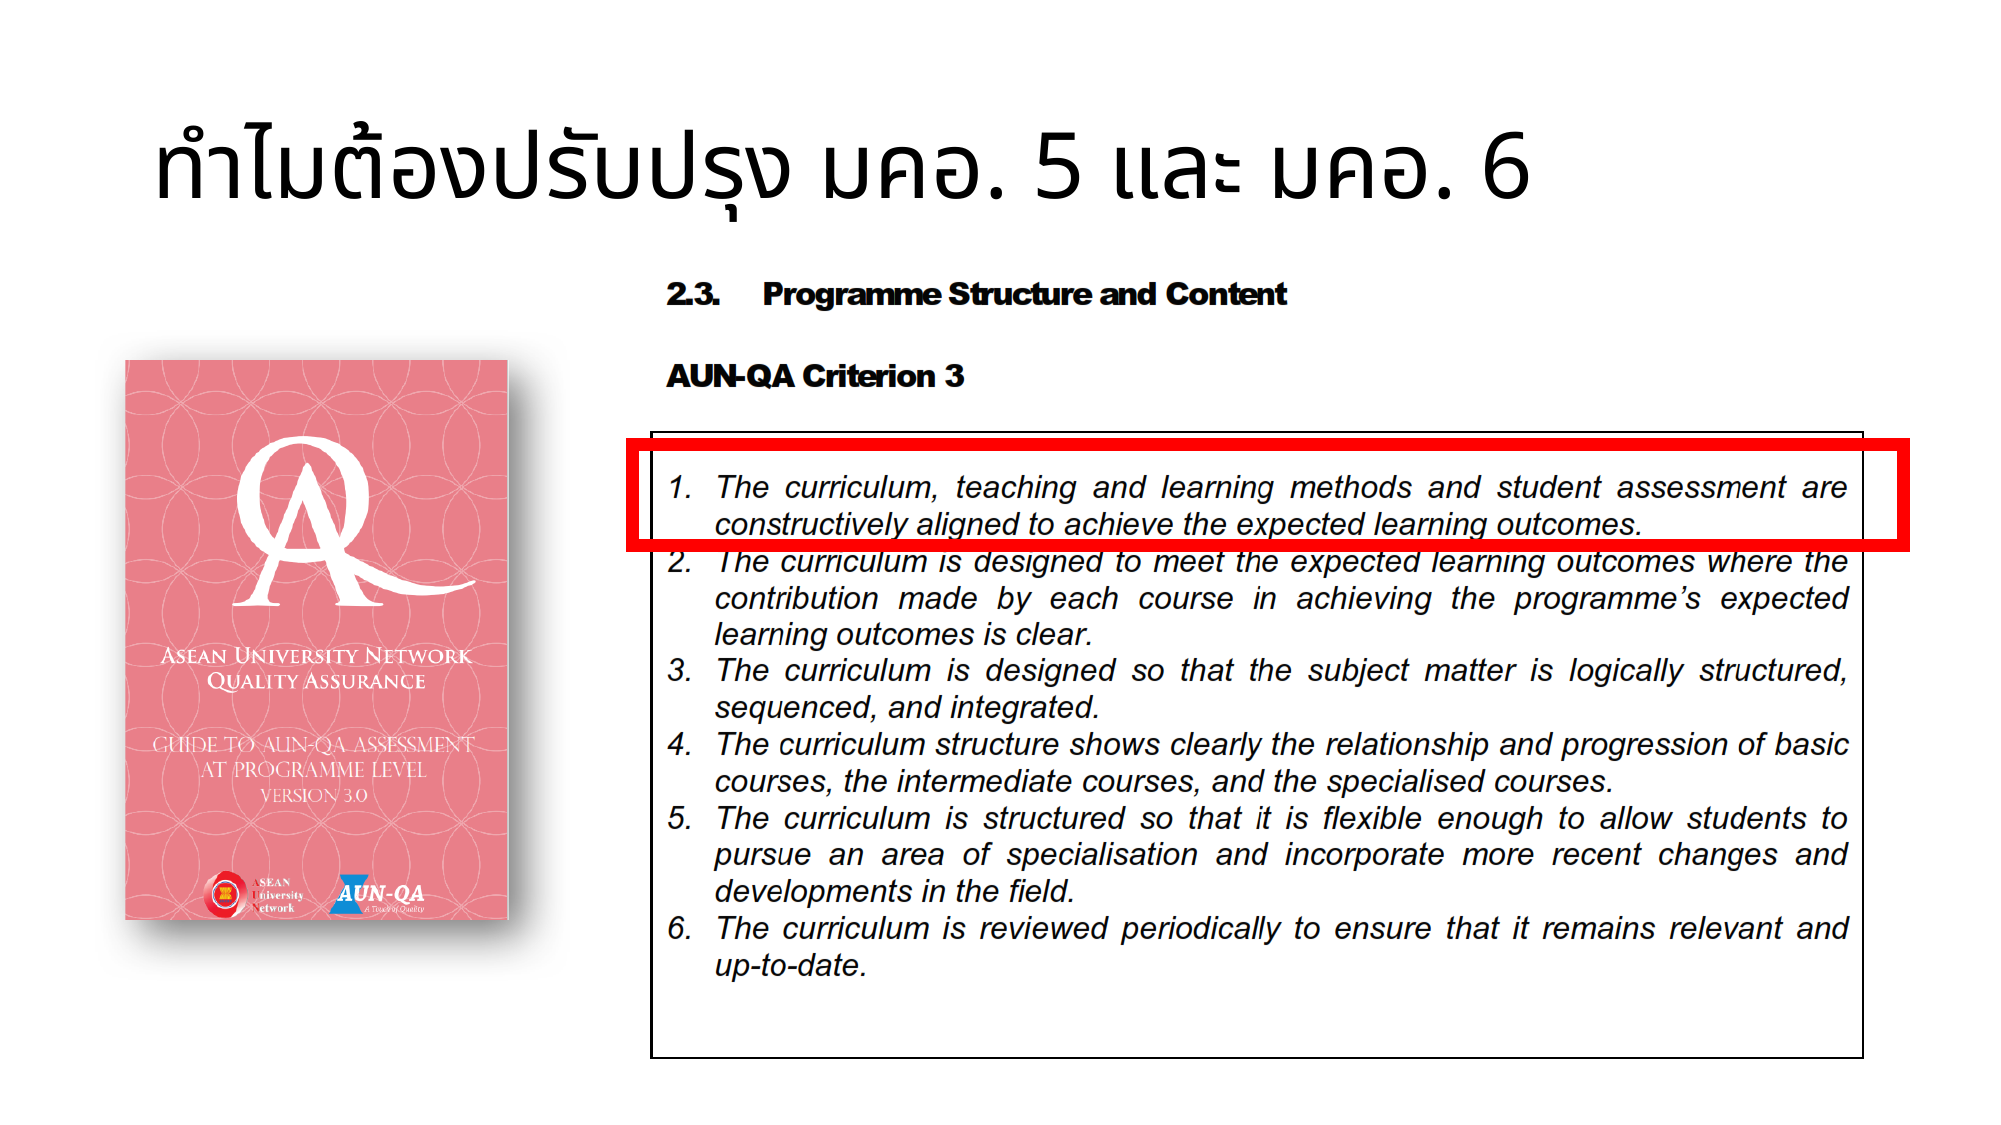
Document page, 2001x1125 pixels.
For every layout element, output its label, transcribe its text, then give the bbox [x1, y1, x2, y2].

picture [125, 360, 509, 920]
picture [586, 265, 1949, 1079]
title ทำไมต้องปรับปรุง มคอ. 5 และ มคอ. 6 [137, 59, 1863, 278]
